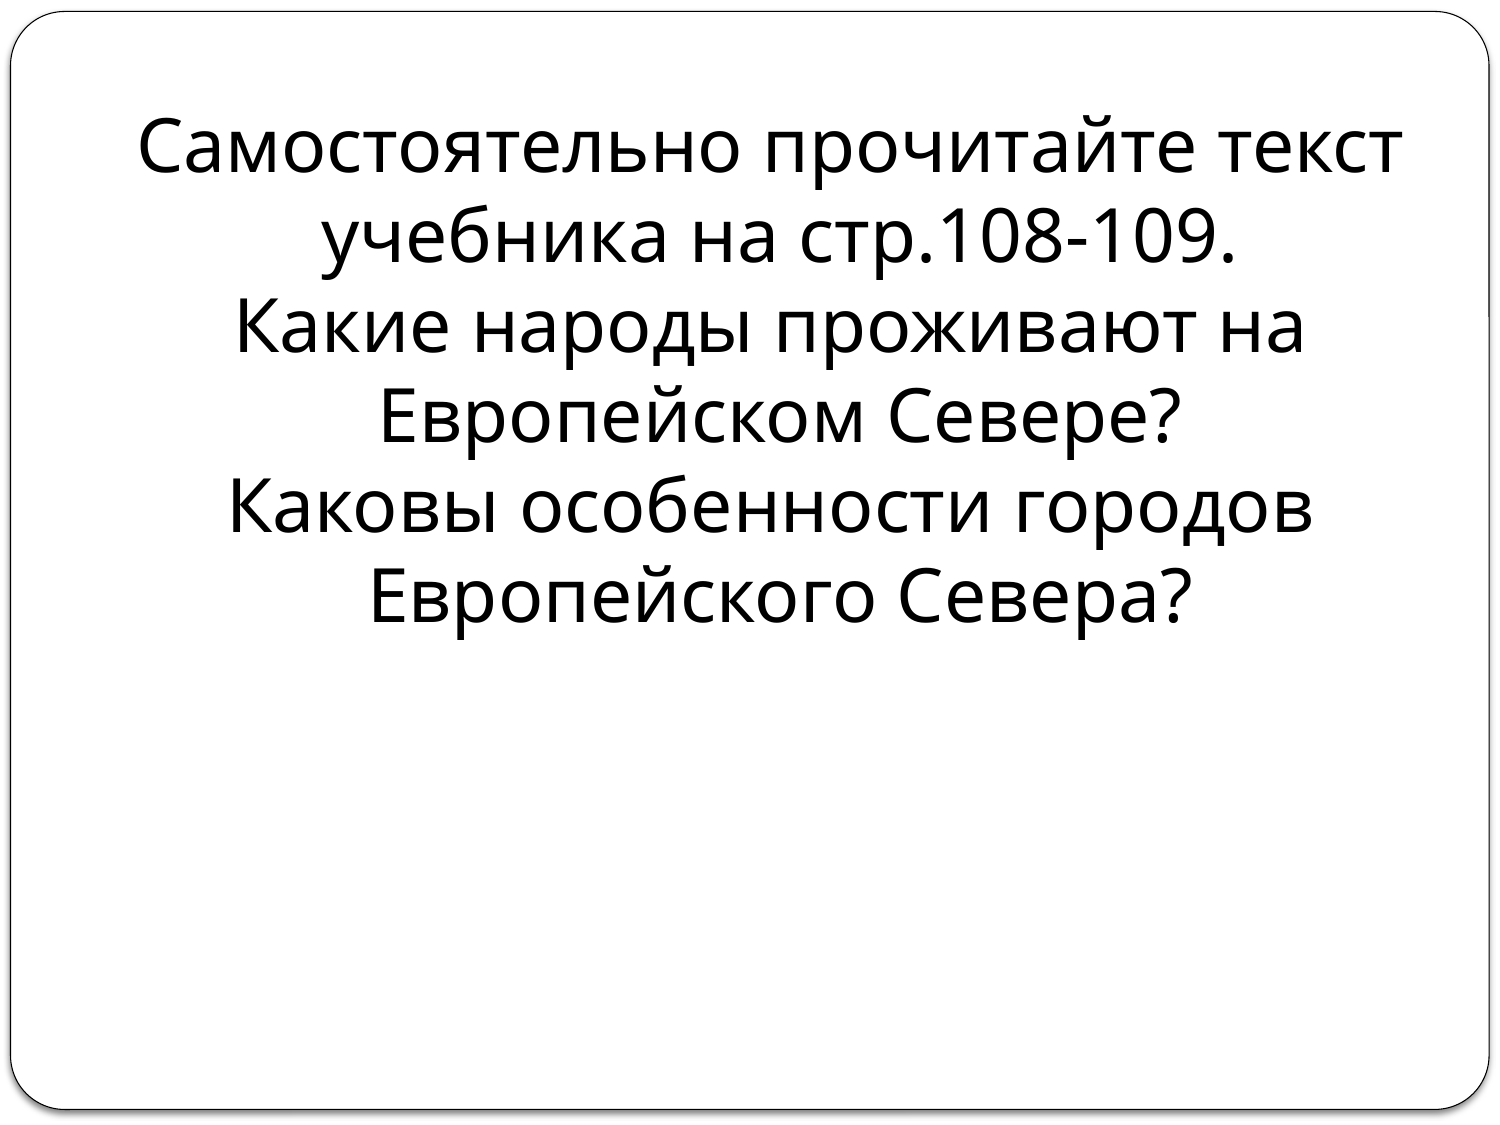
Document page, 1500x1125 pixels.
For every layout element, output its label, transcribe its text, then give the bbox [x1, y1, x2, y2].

text_box Самостоятельно прочитайте текст учебника на стр.108-109. Какие народы проживают на Европейском Севере? Каковы особенности городов Европейского Севера? [41, 89, 1500, 645]
